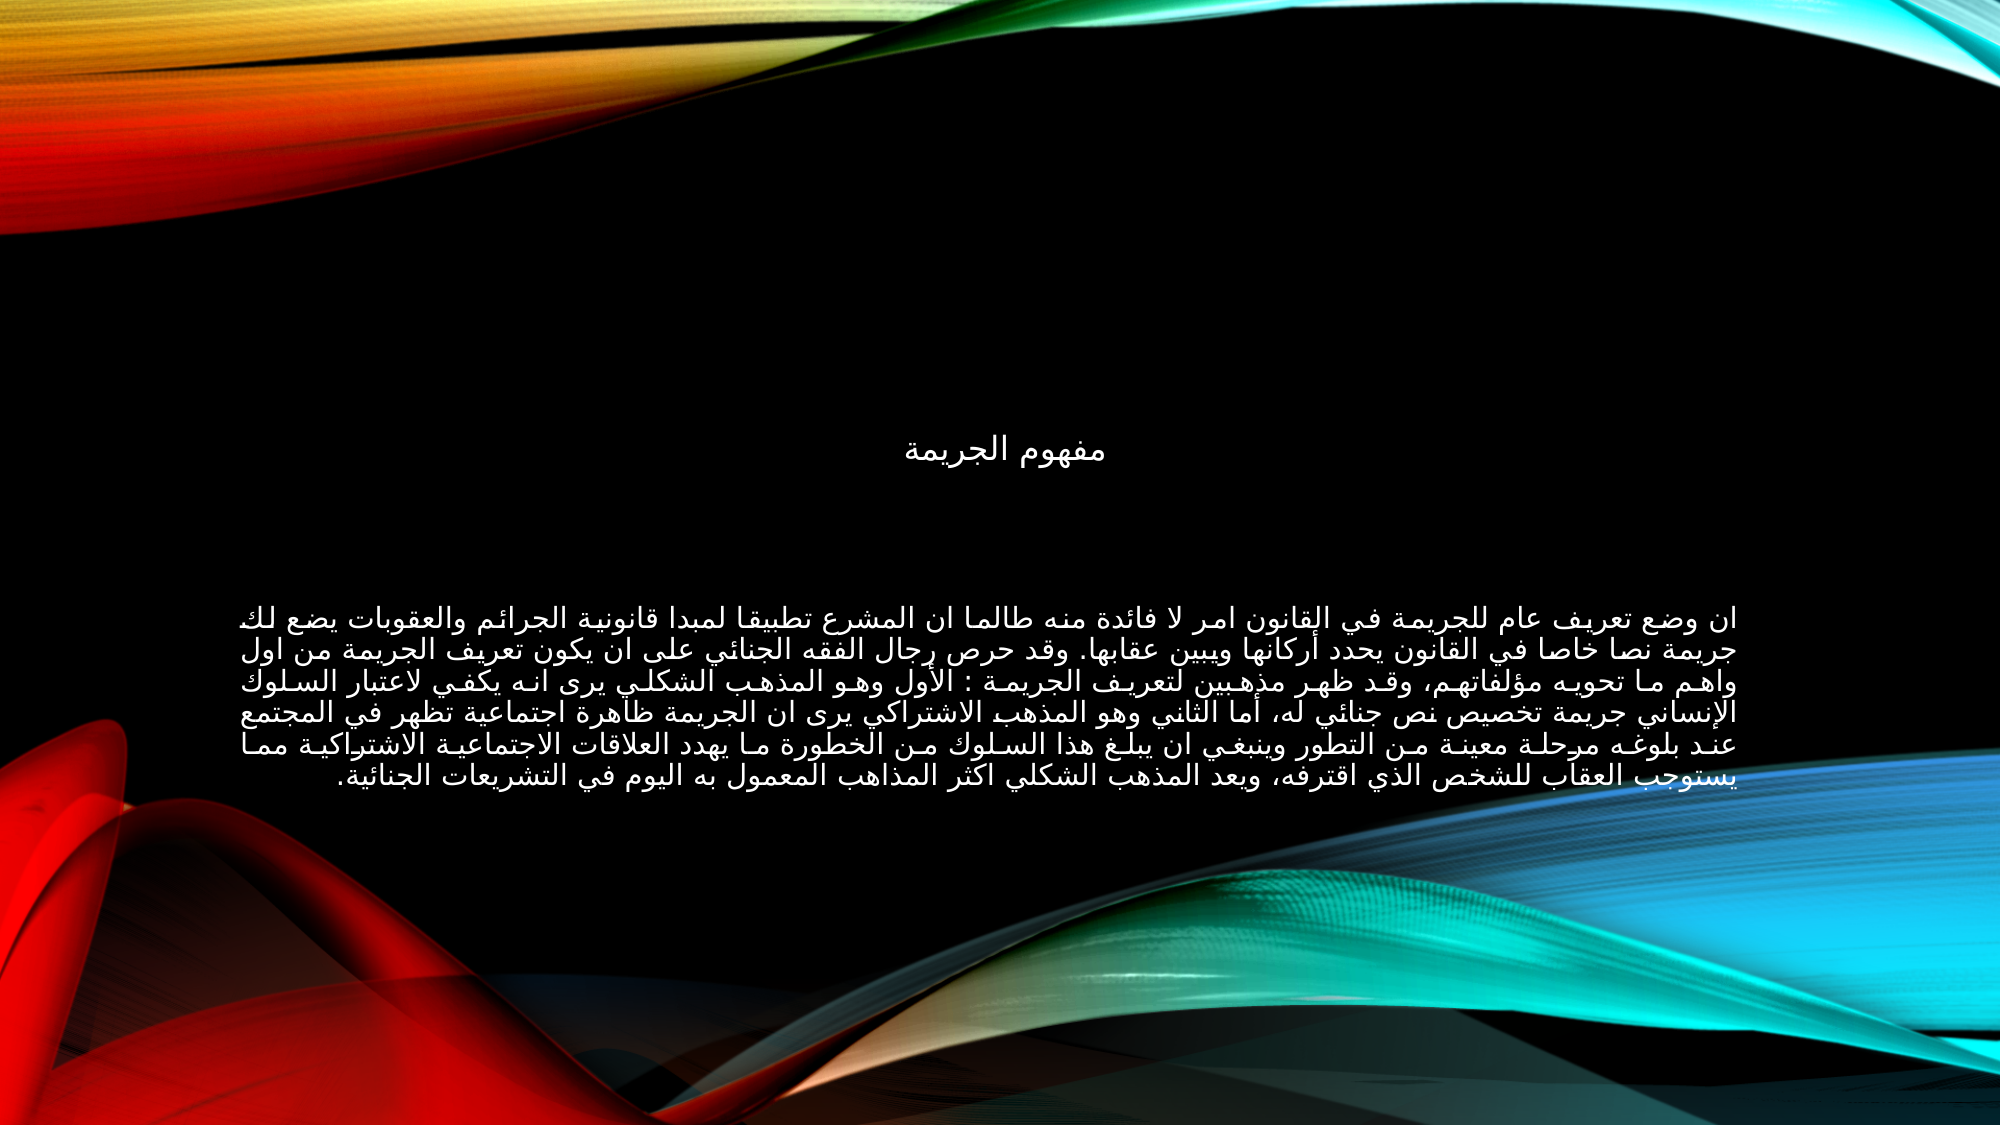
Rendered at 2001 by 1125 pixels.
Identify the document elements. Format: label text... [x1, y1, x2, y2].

picture [0, 717, 2000, 1125]
title مفهوم الجريمة [225, 345, 1775, 476]
picture [0, 0, 2000, 237]
subtitle ان وضع تعريف عام للجريمة في القانون امر لا فائدة منه طالما ان المشرع تطبيقا لمبدا قانونية الجرائم والعقوبات يضع لك جريمة نصا خاصا في القانون يحدد أركانها ويبين عقابها. وقد حرص رجال الفقه الجنائي على ان يكون تعريف الجريمة من اول واهم ما تحويه مؤلفاتهم، وقد ظهر مذهبين لتعريف الجريمة : الأول وهو المذهب الشكلي يرى انه يكفي لاعتبار السلوك الإنساني جريمة تخصيص نص جنائي له، أما الثاني وهو المذهب الاشتراكي يرى ان الجريمة ظاهرة اجتماعية تظهر في المجتمع عند بلوغه مرحلة معينة من التطور وينبغي ان يبلغ هذا السلوك من الخطورة ما يهدد العلاقات الاجتماعية الاشتراكية مما يستوجب العقاب للشخص الذي اقترفه، ويعد المذهب الشكلي اكثر المذاهب المعمول به اليوم في التشريعات الجنائية. [225, 595, 1753, 853]
